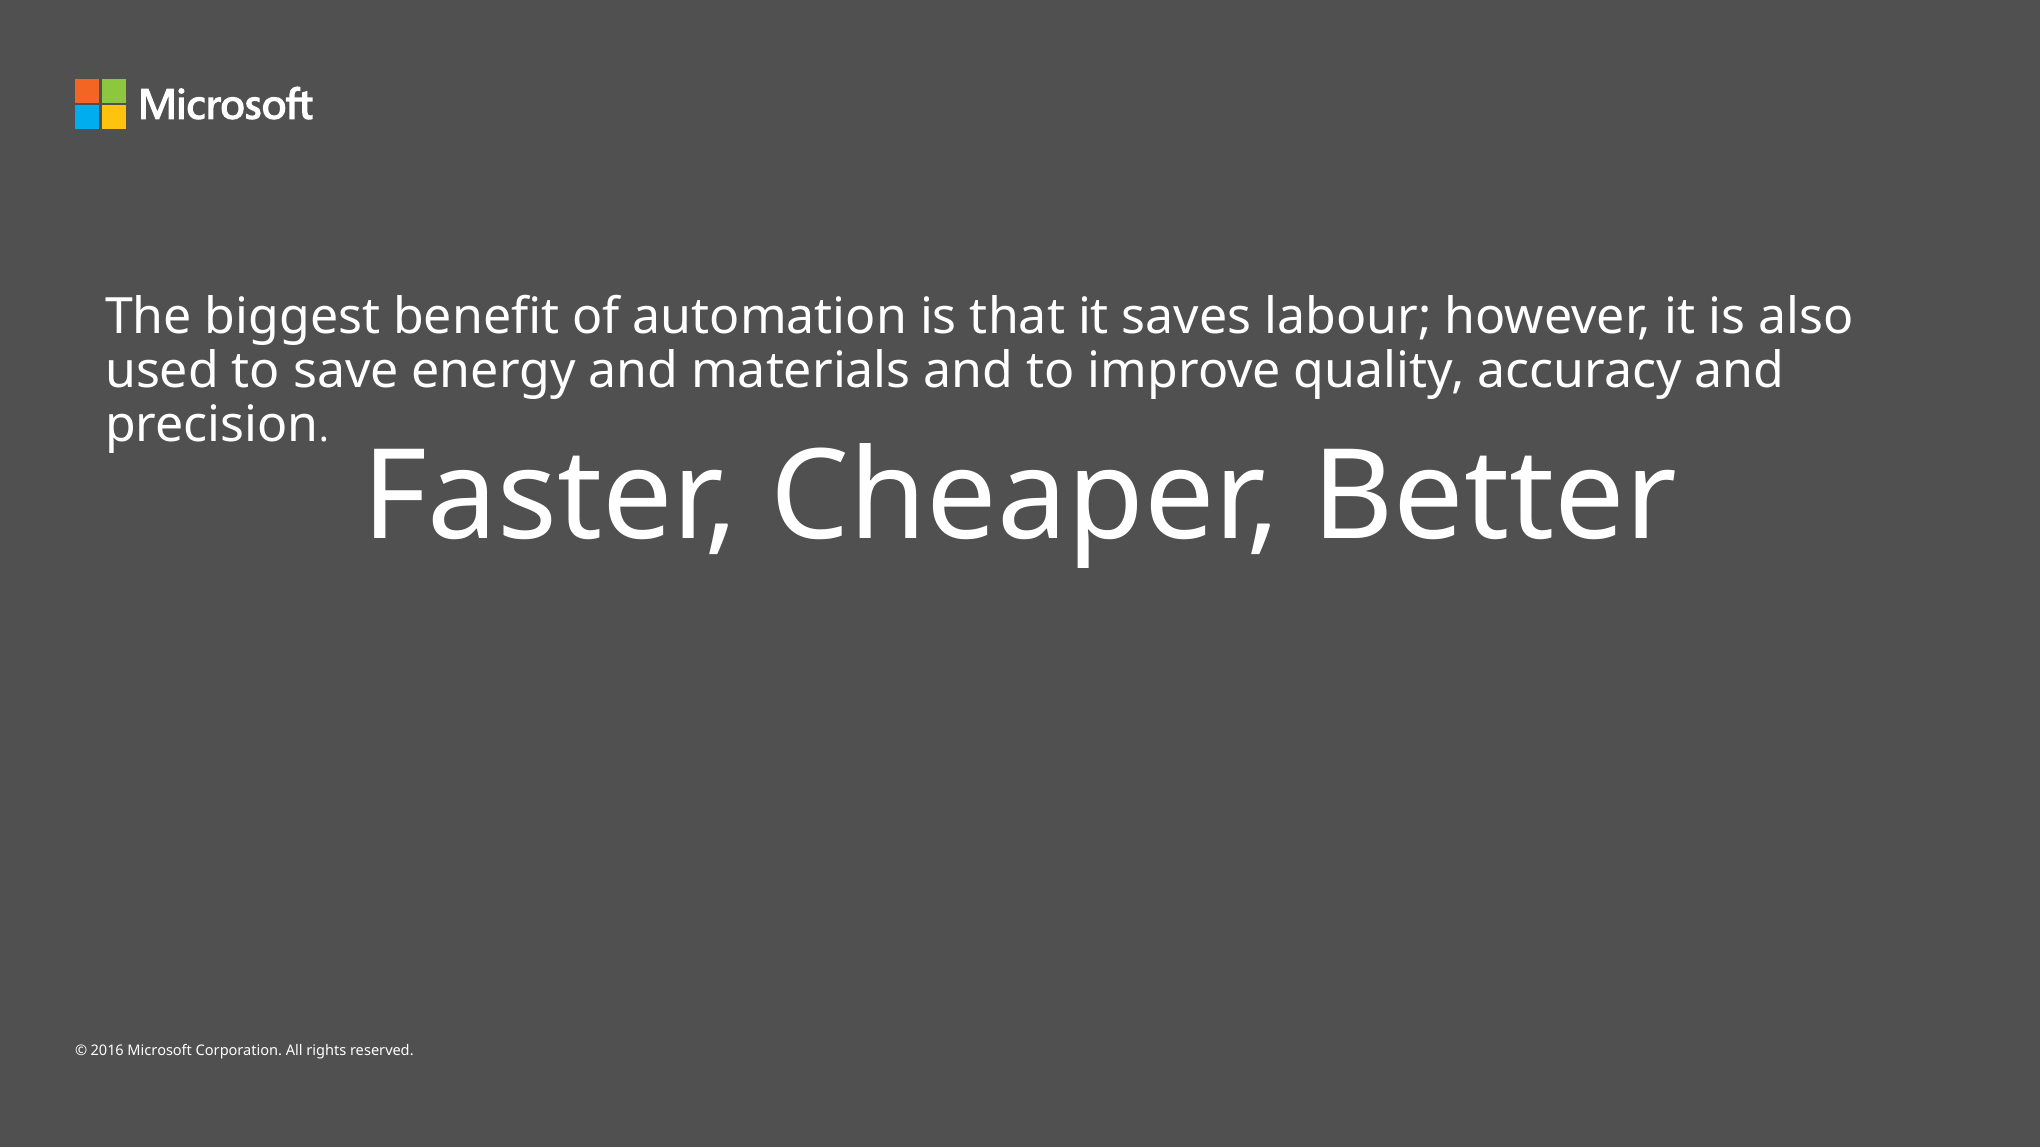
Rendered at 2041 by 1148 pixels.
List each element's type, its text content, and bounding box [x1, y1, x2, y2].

text_box The biggest benefit of automation is that it saves labour; however, it is also used to save energy and materials and to improve quality, accuracy and precision. [75, 266, 1996, 406]
text_box Faster, Cheaper, Better [0, 406, 2041, 590]
